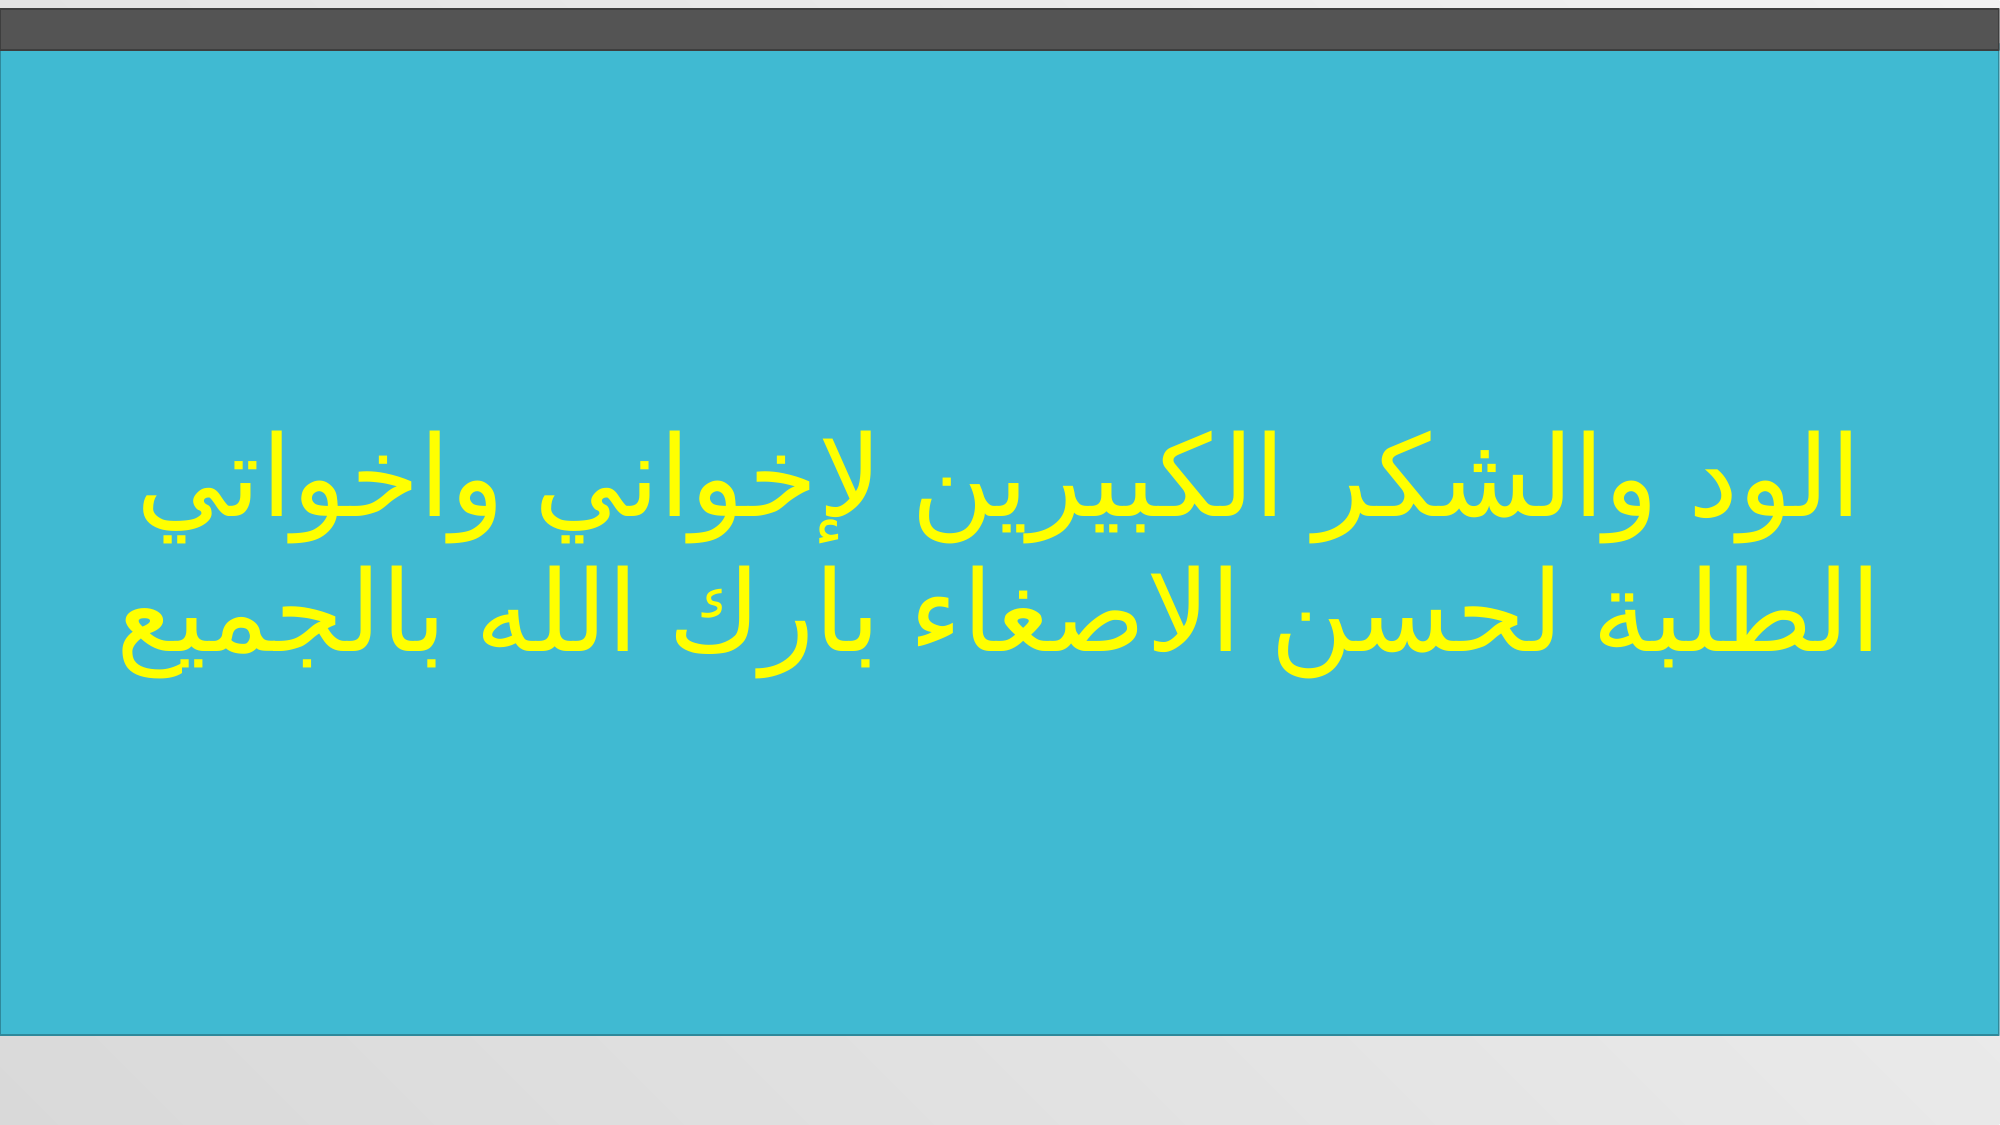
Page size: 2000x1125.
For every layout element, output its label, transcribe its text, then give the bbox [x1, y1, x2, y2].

text_box [0, 8, 2000, 51]
text_box الود والشكر الكبيرين لإخواني واخواتي الطلبة لحسن الاصغاء بارك الله بالجميع [0, 51, 2000, 1036]
